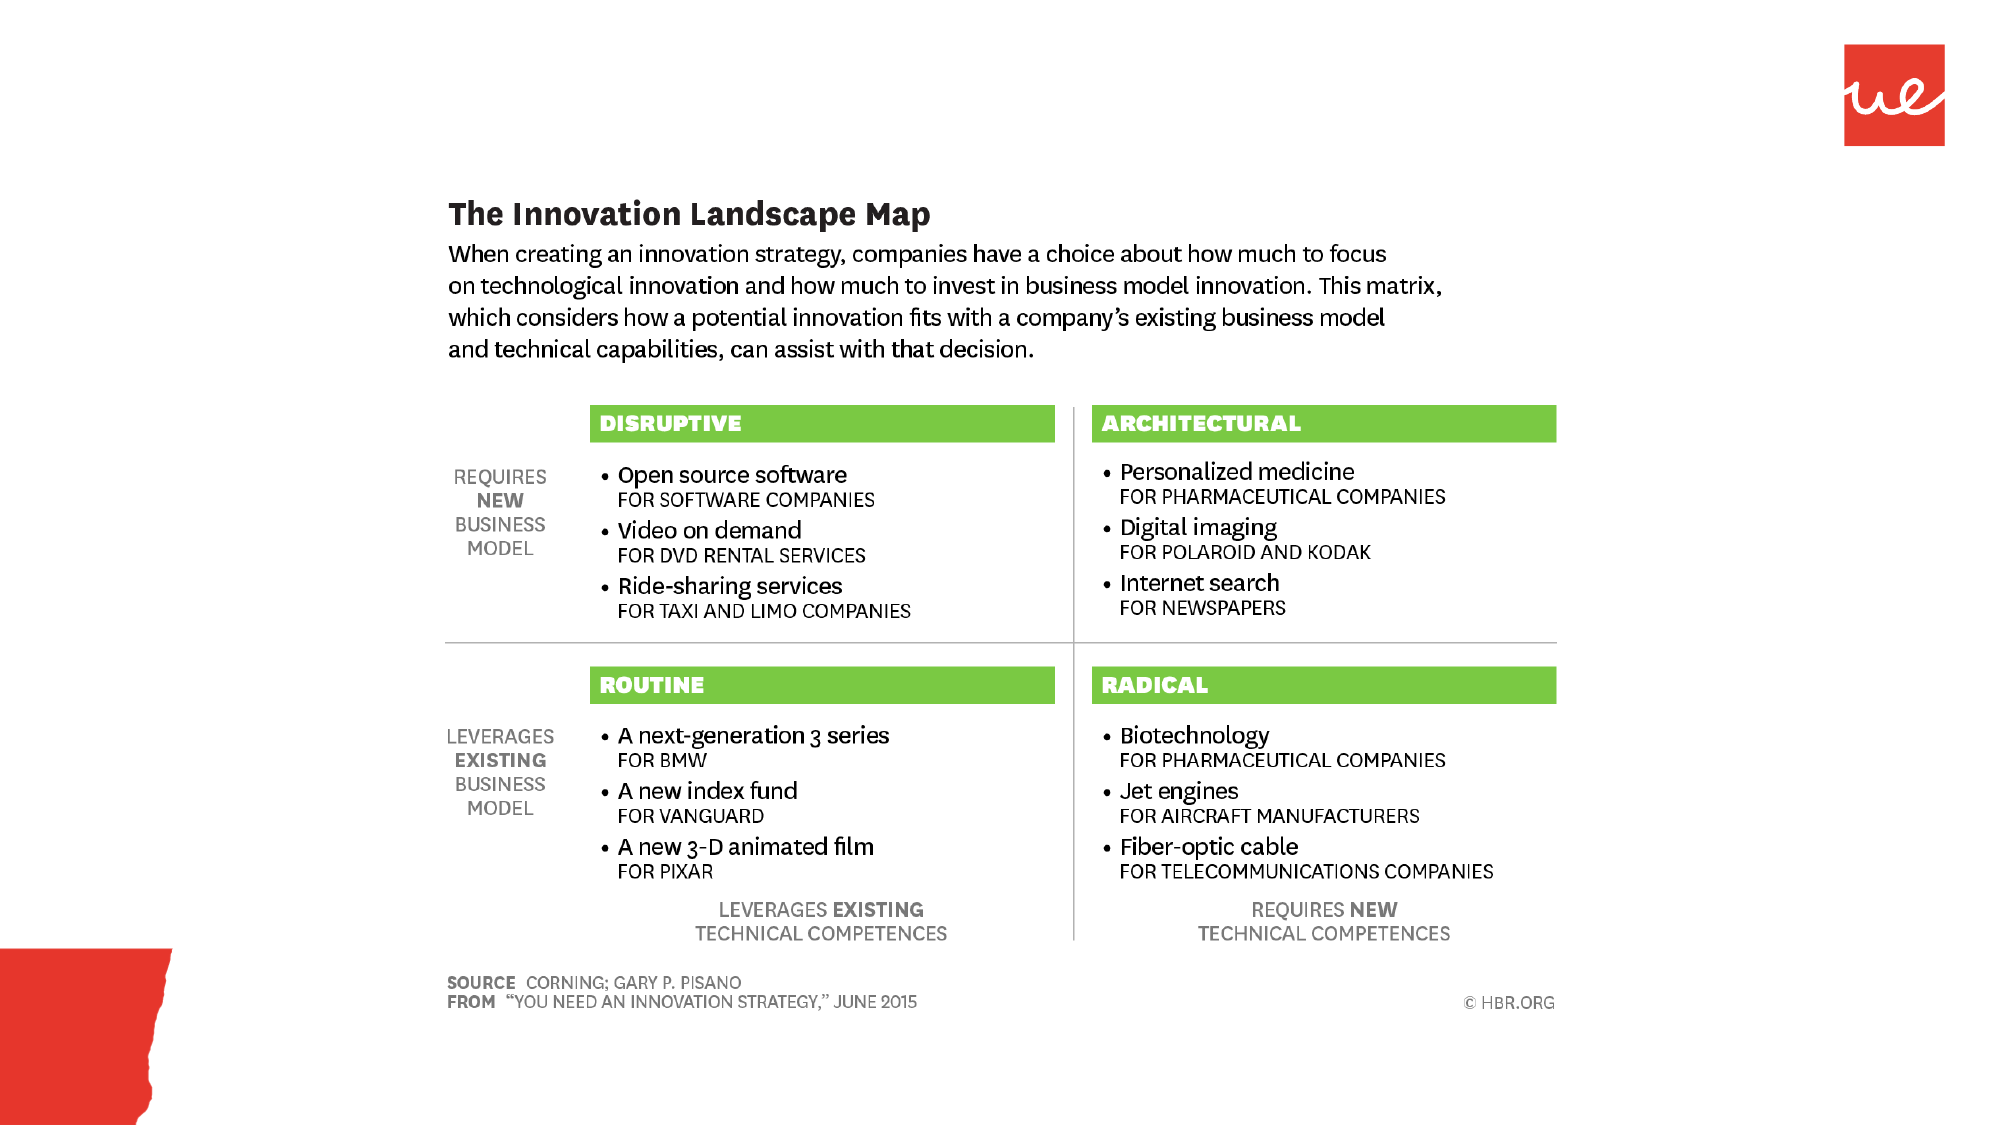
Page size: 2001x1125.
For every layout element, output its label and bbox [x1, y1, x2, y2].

picture [0, 935, 183, 1125]
picture [1837, 31, 1953, 159]
list [445, 195, 1557, 1014]
